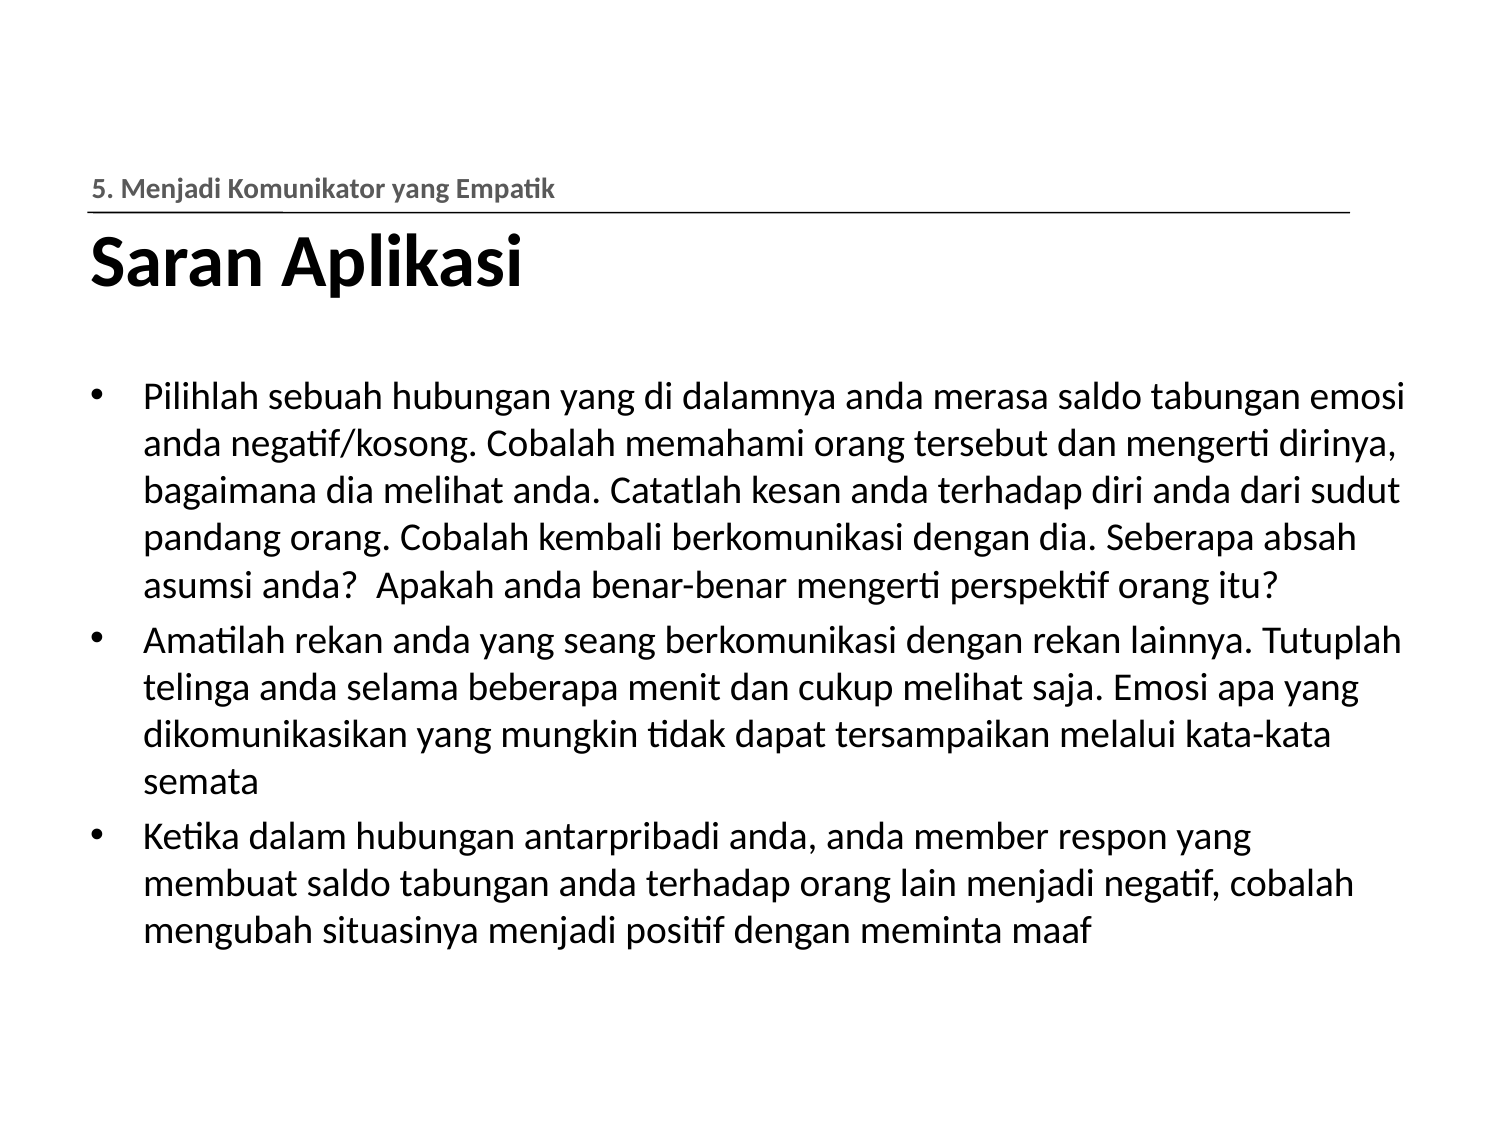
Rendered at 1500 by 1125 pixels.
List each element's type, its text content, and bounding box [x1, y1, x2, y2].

list Pilihlah sebuah hubungan yang di dalamnya anda merasa saldo tabungan emosi anda negatif/kosong. Cobalah memahami orang tersebut dan mengerti dirinya, bagaimana dia melihat anda. Catatlah kesan anda terhadap diri anda dari sudut pandang orang. Cobalah kembali berkomunikasi dengan dia. Seberapa absah asumsi anda? Apakah anda benar-benar mengerti perspektif orang itu? Amatilah rekan anda yang seang berkomunikasi dengan rekan lainnya. Tutuplah telinga anda selama beberapa menit dan cukup melihat saja. Emosi apa yang dikomunikasikan yang mungkin tidak dapat tersampaikan melalui kata-kata semata Ketika dalam hubungan antarpribadi anda, anda member respon yang membuat saldo tabungan anda terhadap orang lain menjadi negatif, cobalah mengubah situasinya menjadi positif dengan meminta maaf [75, 362, 1425, 1005]
text_box 5. Menjadi Komunikator yang Empatik [76, 161, 571, 212]
title Saran Aplikasi [75, 162, 1425, 350]
